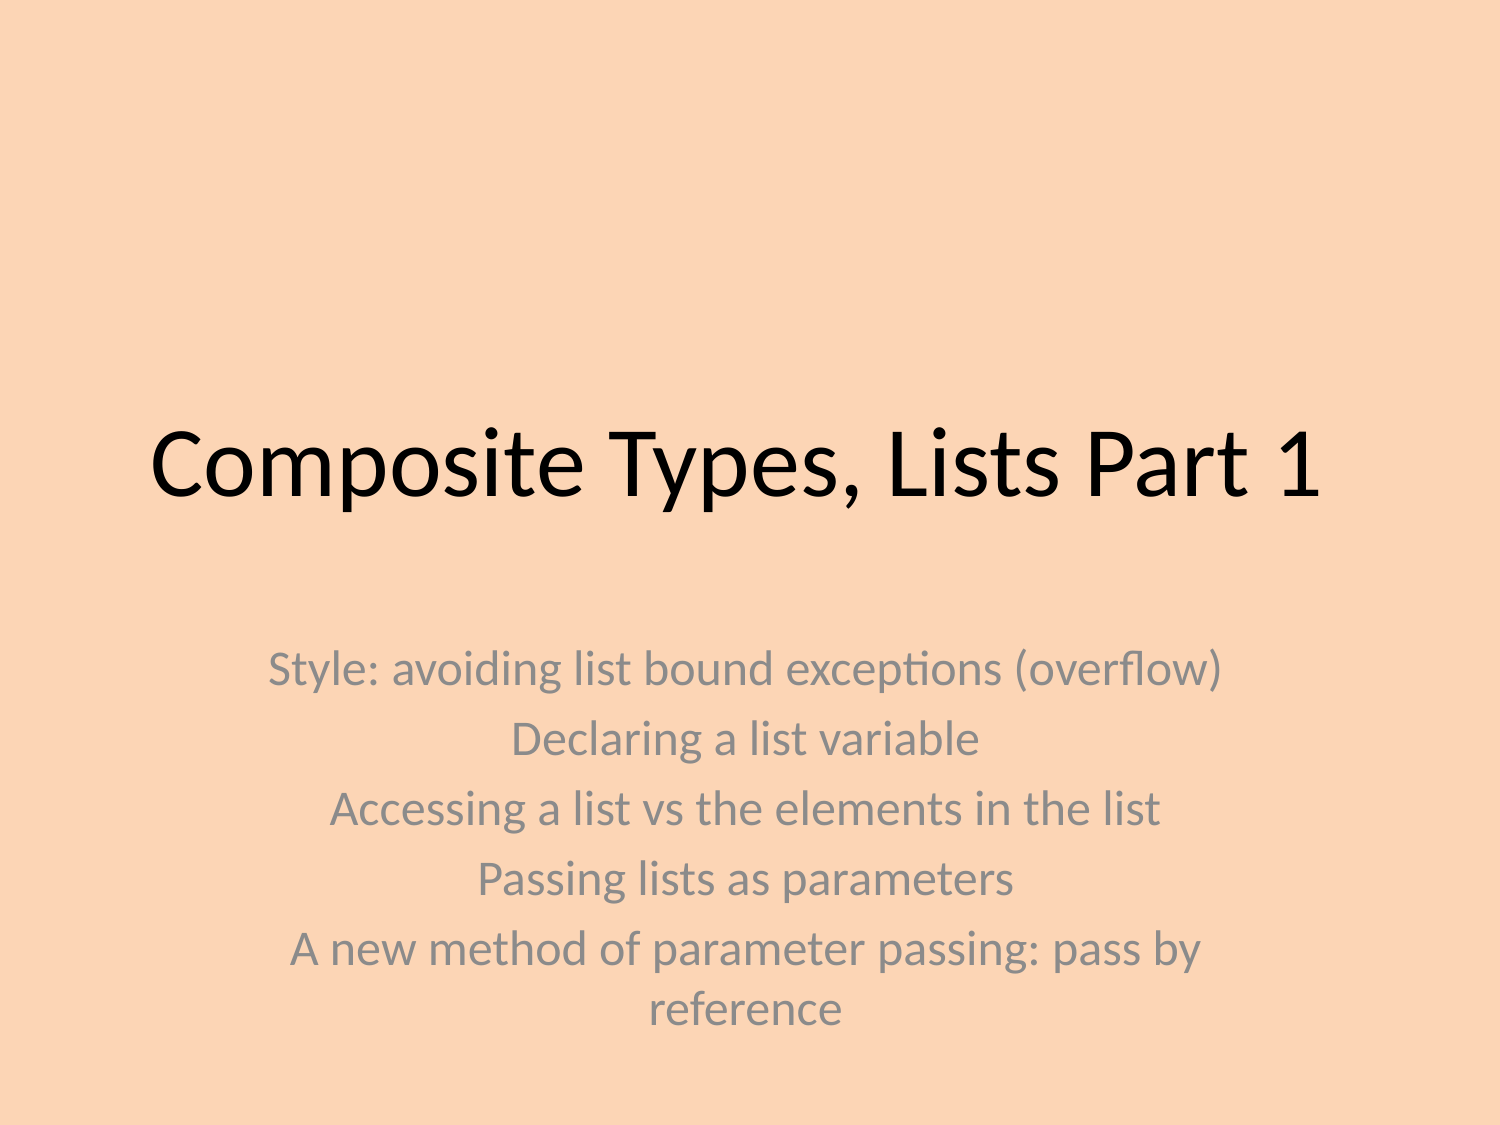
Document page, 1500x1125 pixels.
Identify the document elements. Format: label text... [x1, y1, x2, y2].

title Composite Types, Lists Part 1 [99, 362, 1375, 550]
subtitle Style: avoiding list bound exceptions (overflow) Declaring a list variable Accessing a list vs the elements in the list Passing lists as parameters A new method of parameter passing: pass by reference [193, 628, 1299, 1006]
